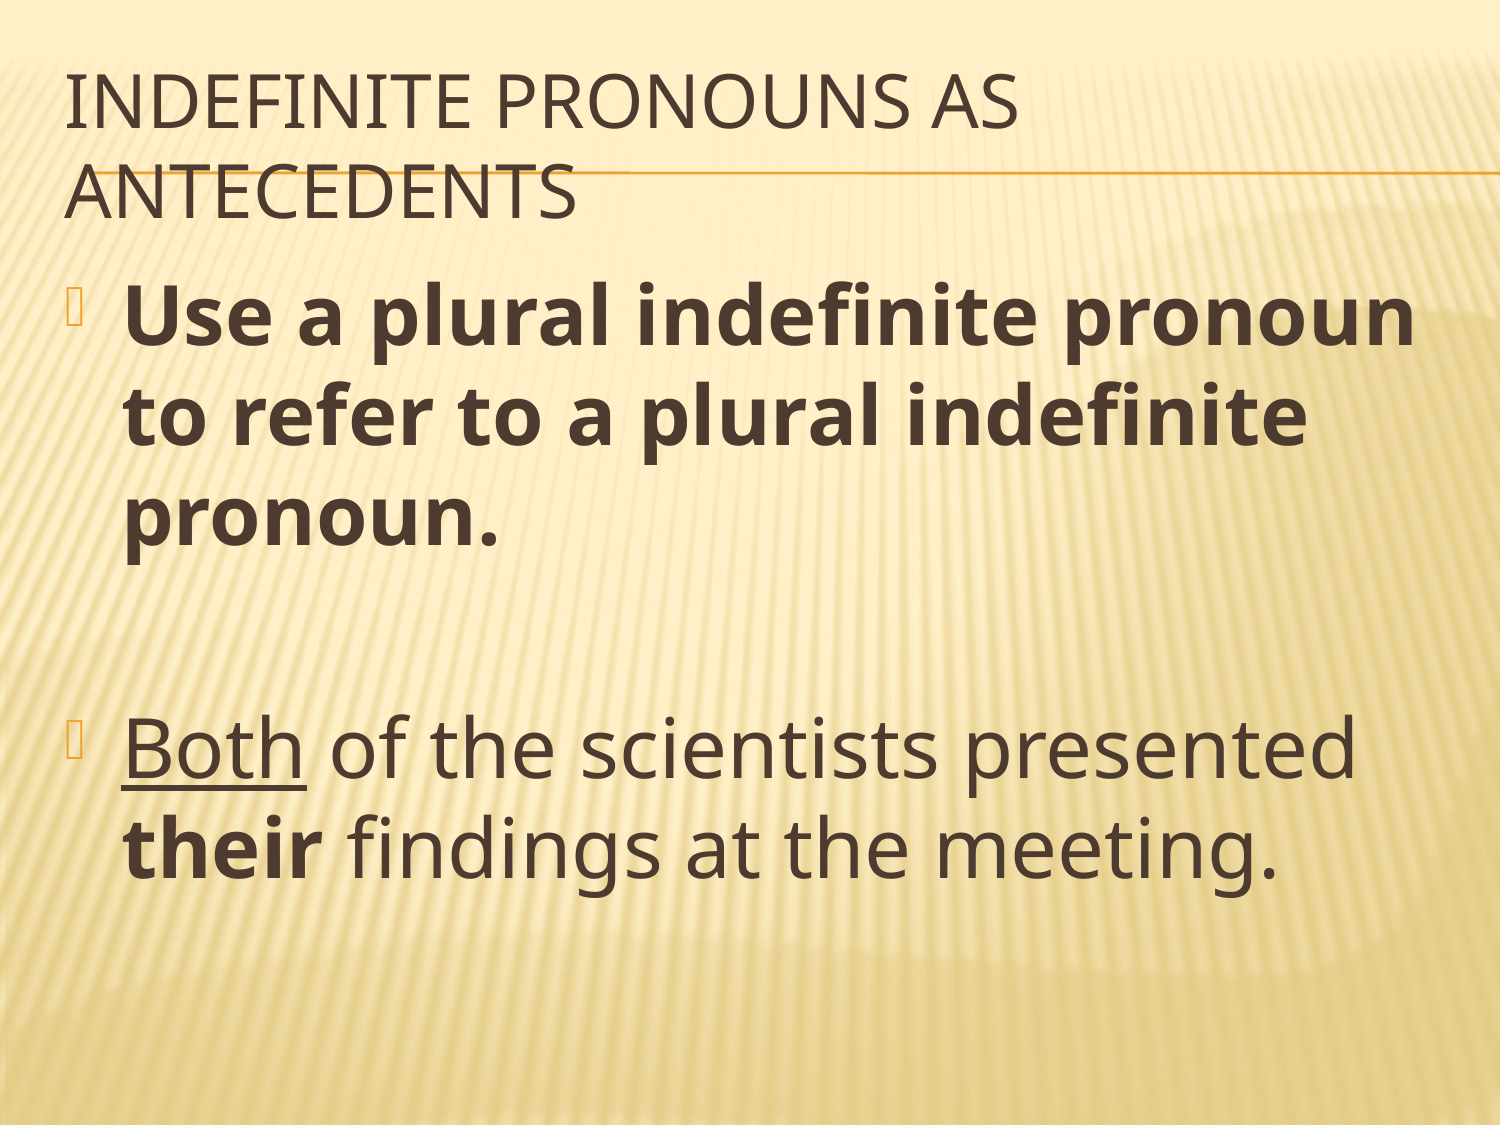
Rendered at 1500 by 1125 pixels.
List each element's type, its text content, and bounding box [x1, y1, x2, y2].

list Use a plural indefinite pronoun to refer to a plural indefinite pronoun. Both of the scientists presented their findings at the meeting. [50, 254, 1475, 998]
title Indefinite pronouns as antecedents [50, 75, 1475, 213]
